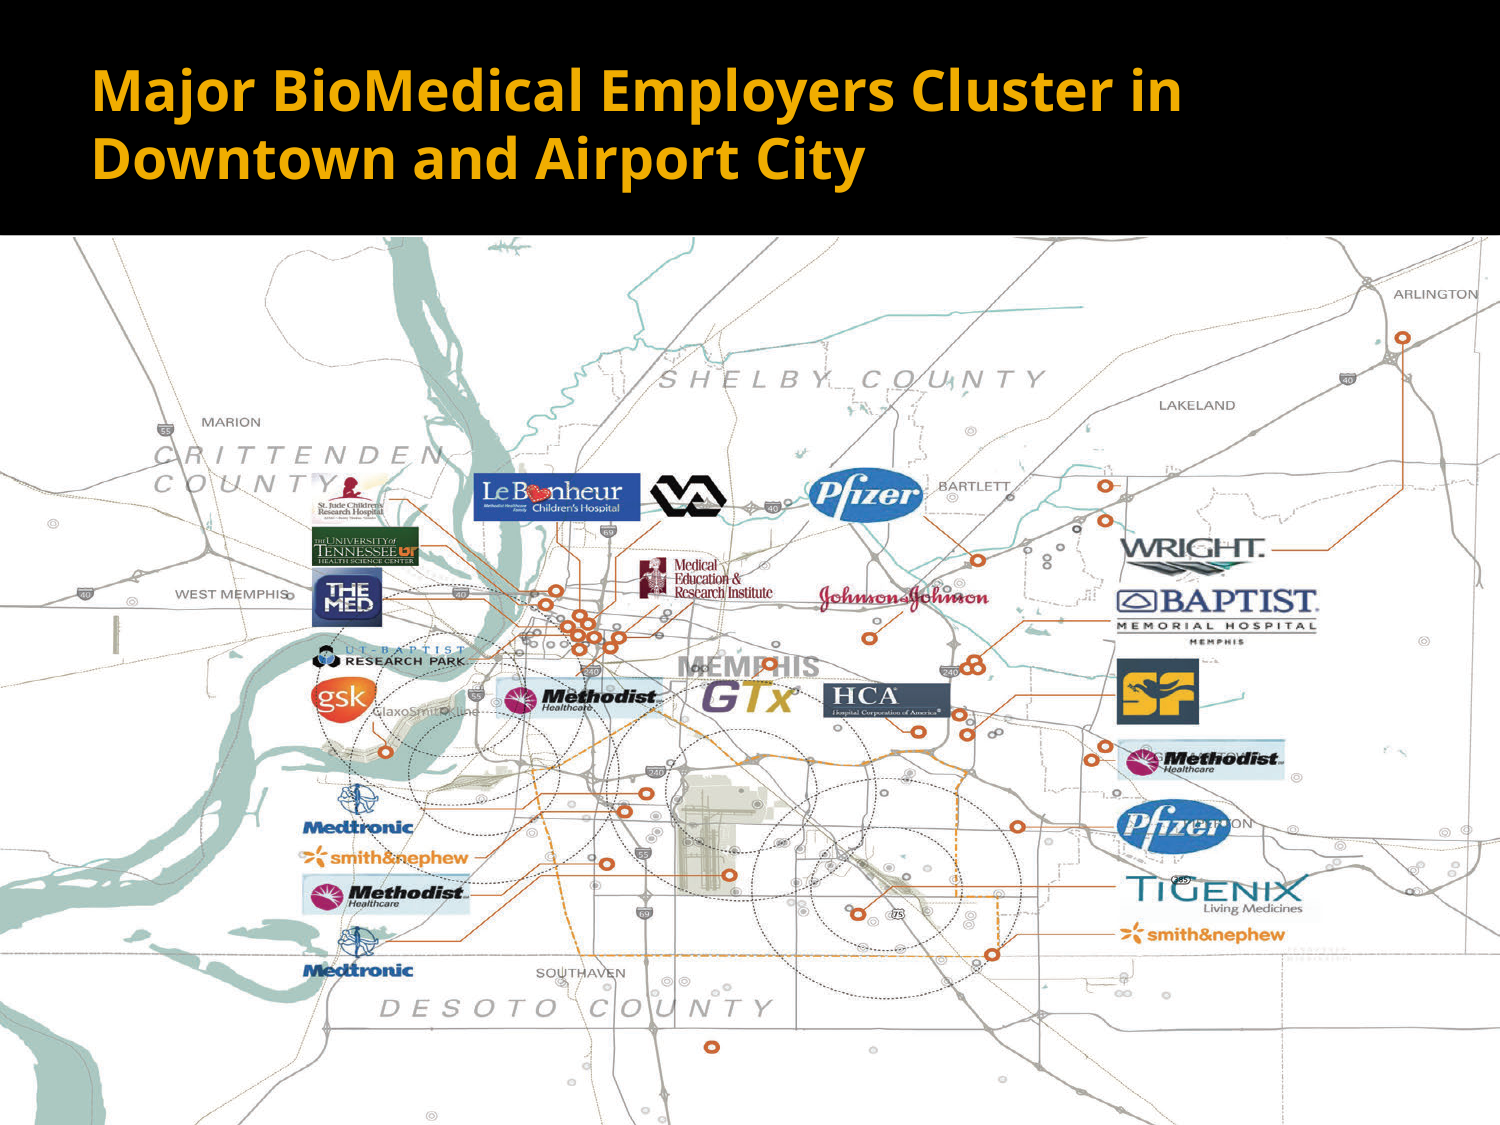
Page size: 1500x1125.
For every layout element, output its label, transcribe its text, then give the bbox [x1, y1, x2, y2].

title Major BioMedical Employers Cluster in Downtown and Airport City [75, 45, 1425, 200]
picture [0, 237, 1500, 1125]
